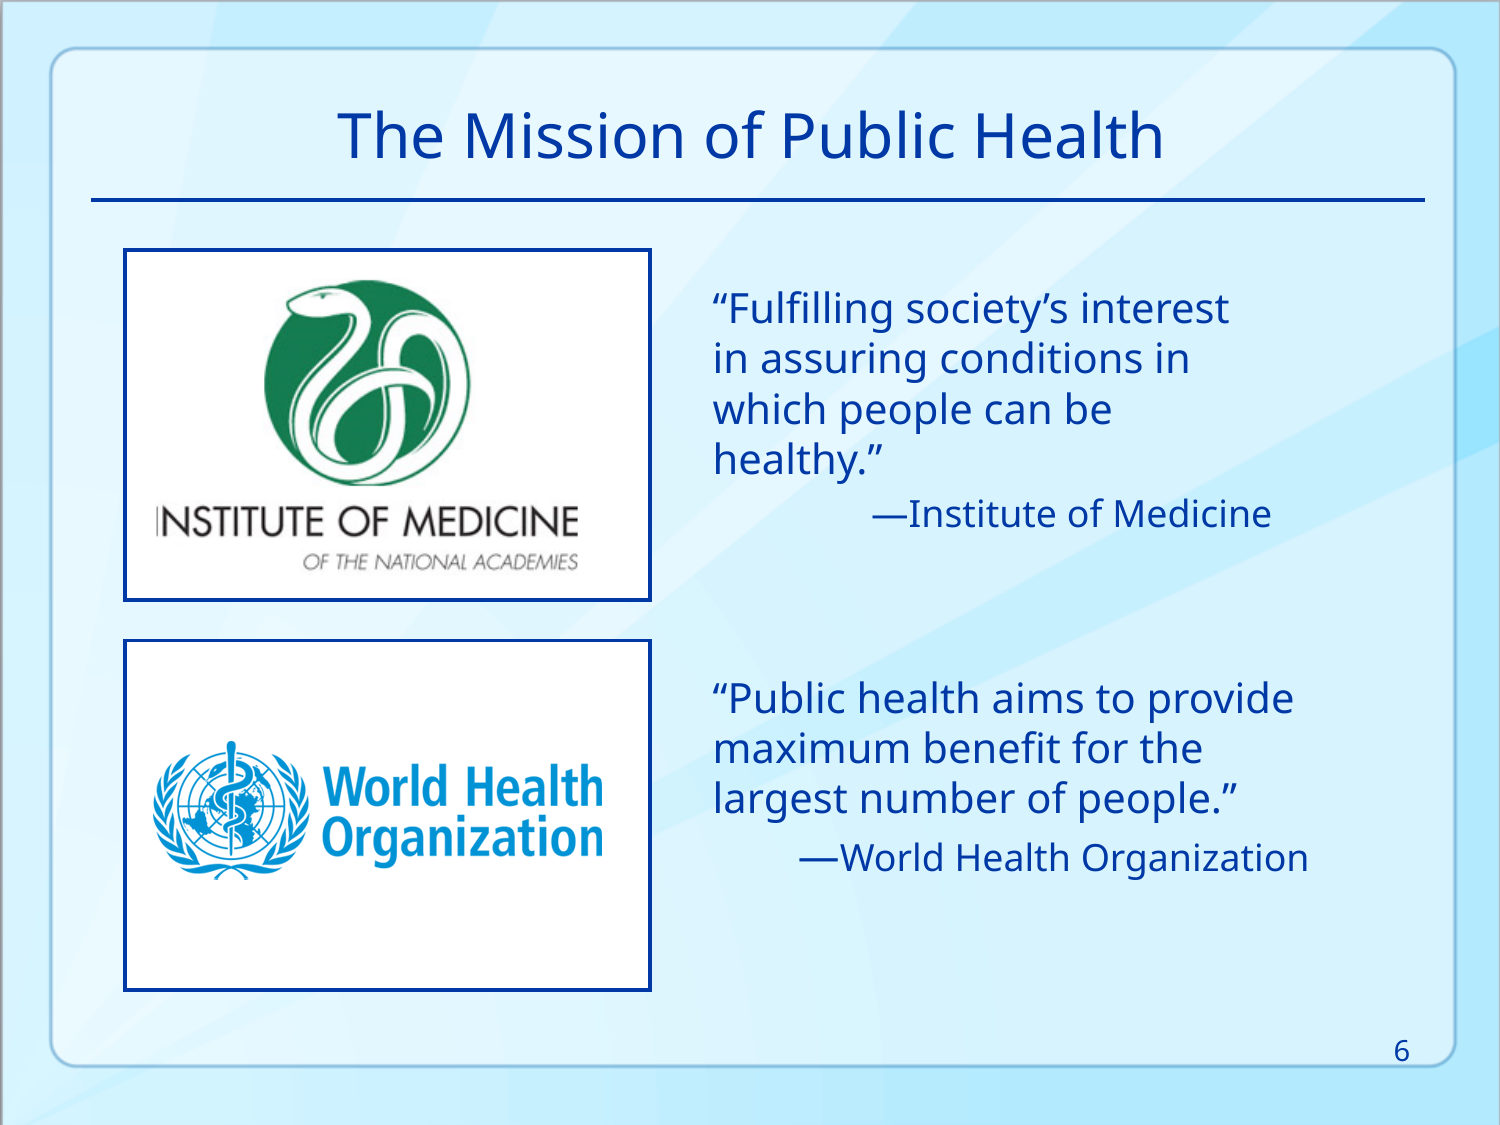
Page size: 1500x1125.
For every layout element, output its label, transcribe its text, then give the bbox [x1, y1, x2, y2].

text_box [124, 249, 651, 601]
picture [0, 0, 1500, 1125]
text_box The Mission of Public Health [80, 88, 1425, 179]
text_box “Fulfilling society’s interest in assuring conditions in which people can be healthy.” —Institute of Medicine [697, 274, 1288, 432]
text_box “Public health aims to provide maximum benefit for the largest number of people.” —World Health Organization [697, 664, 1325, 880]
text_box 6 [1074, 1024, 1425, 1103]
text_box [124, 640, 651, 991]
